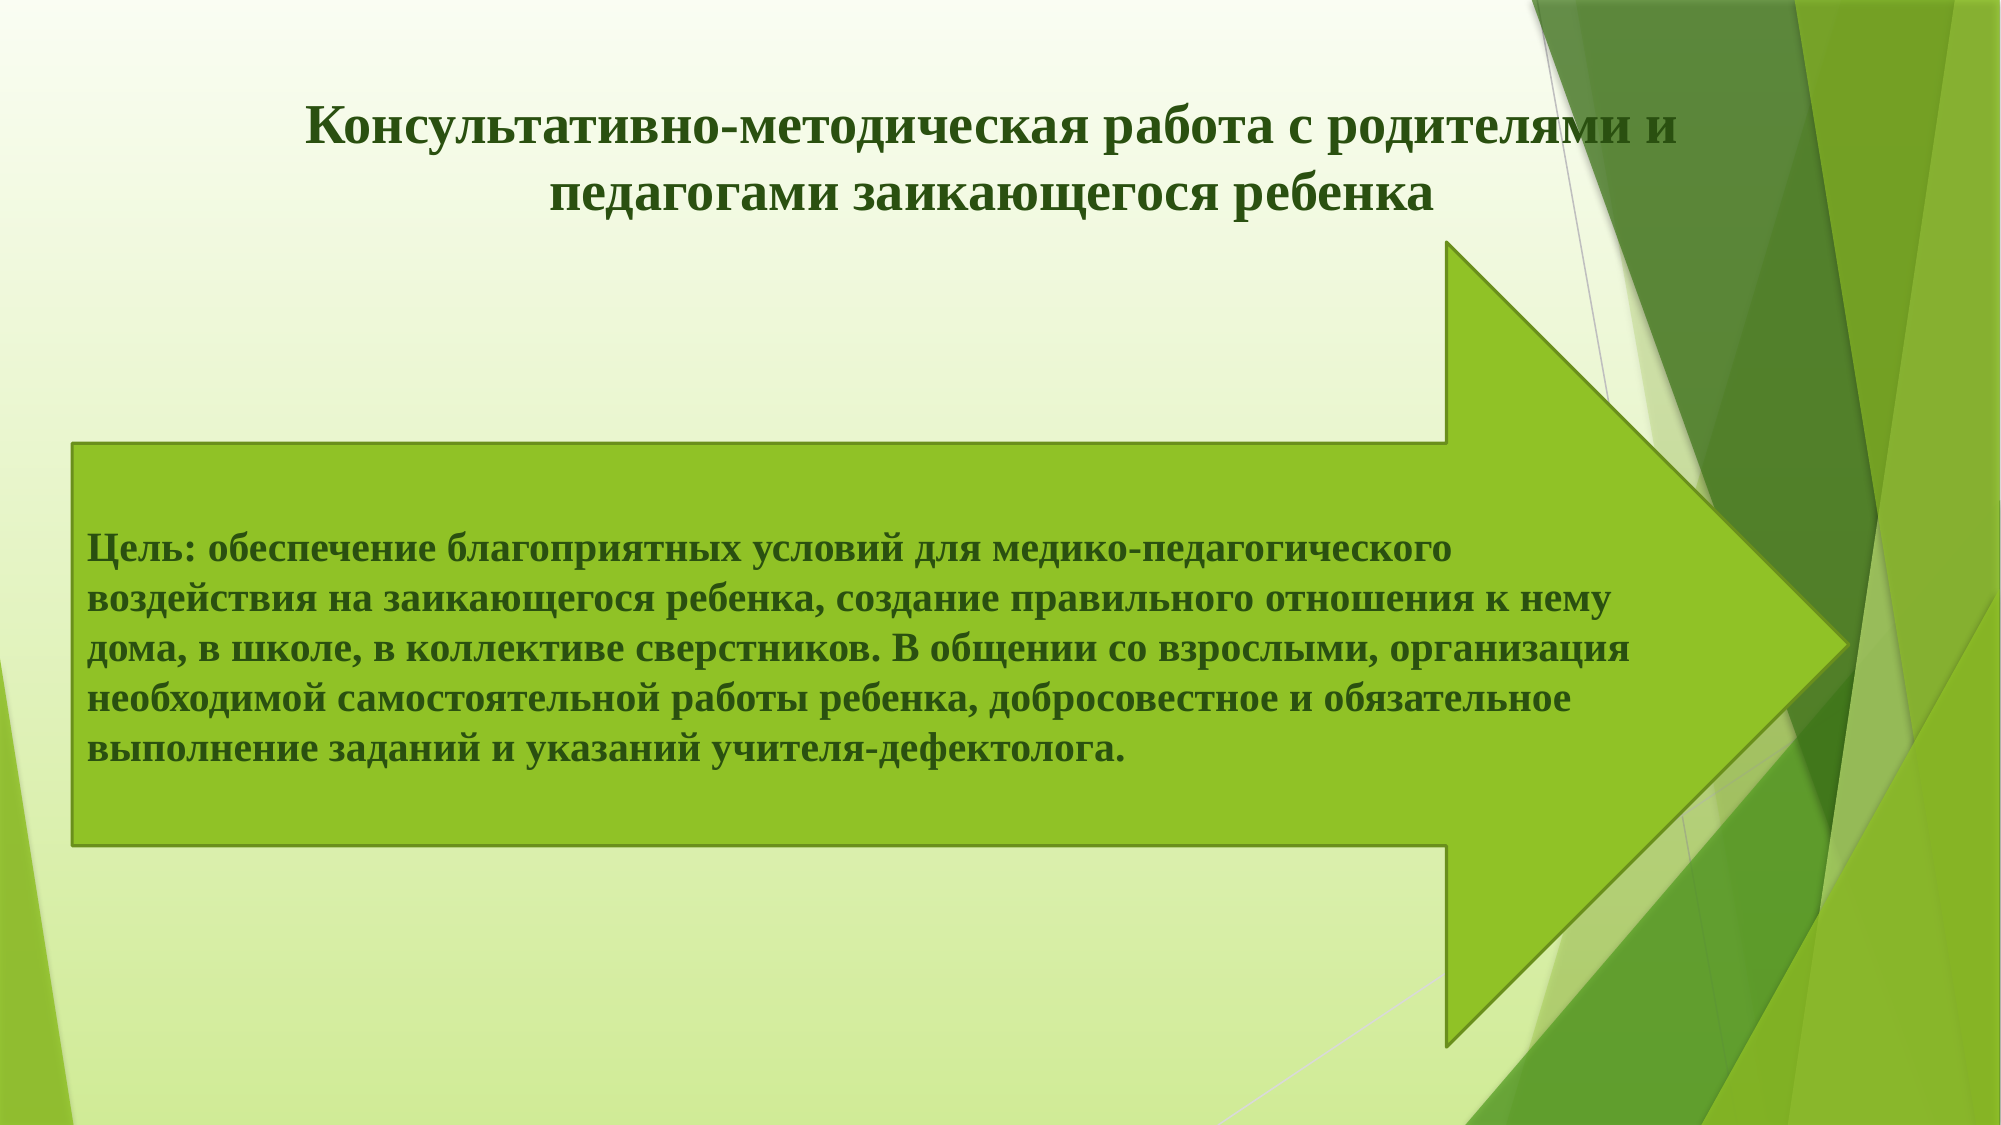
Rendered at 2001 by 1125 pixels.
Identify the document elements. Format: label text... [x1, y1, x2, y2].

text_box Цель: обеспечение благоприятных условий для медико-педагогического воздействия на заикающегося ребенка, создание правильного отношения к нему дома, в школе, в коллективе сверстников. В общении со взрослыми, организация необходимой самостоятельной работы ребенка, добросовестное и обязательное выполнение заданий и указаний учителя-дефектолога. [70, 240, 1851, 1049]
title Консультативно-методическая работа с родителями и педагогами заикающегося ребенка [287, 79, 1698, 242]
